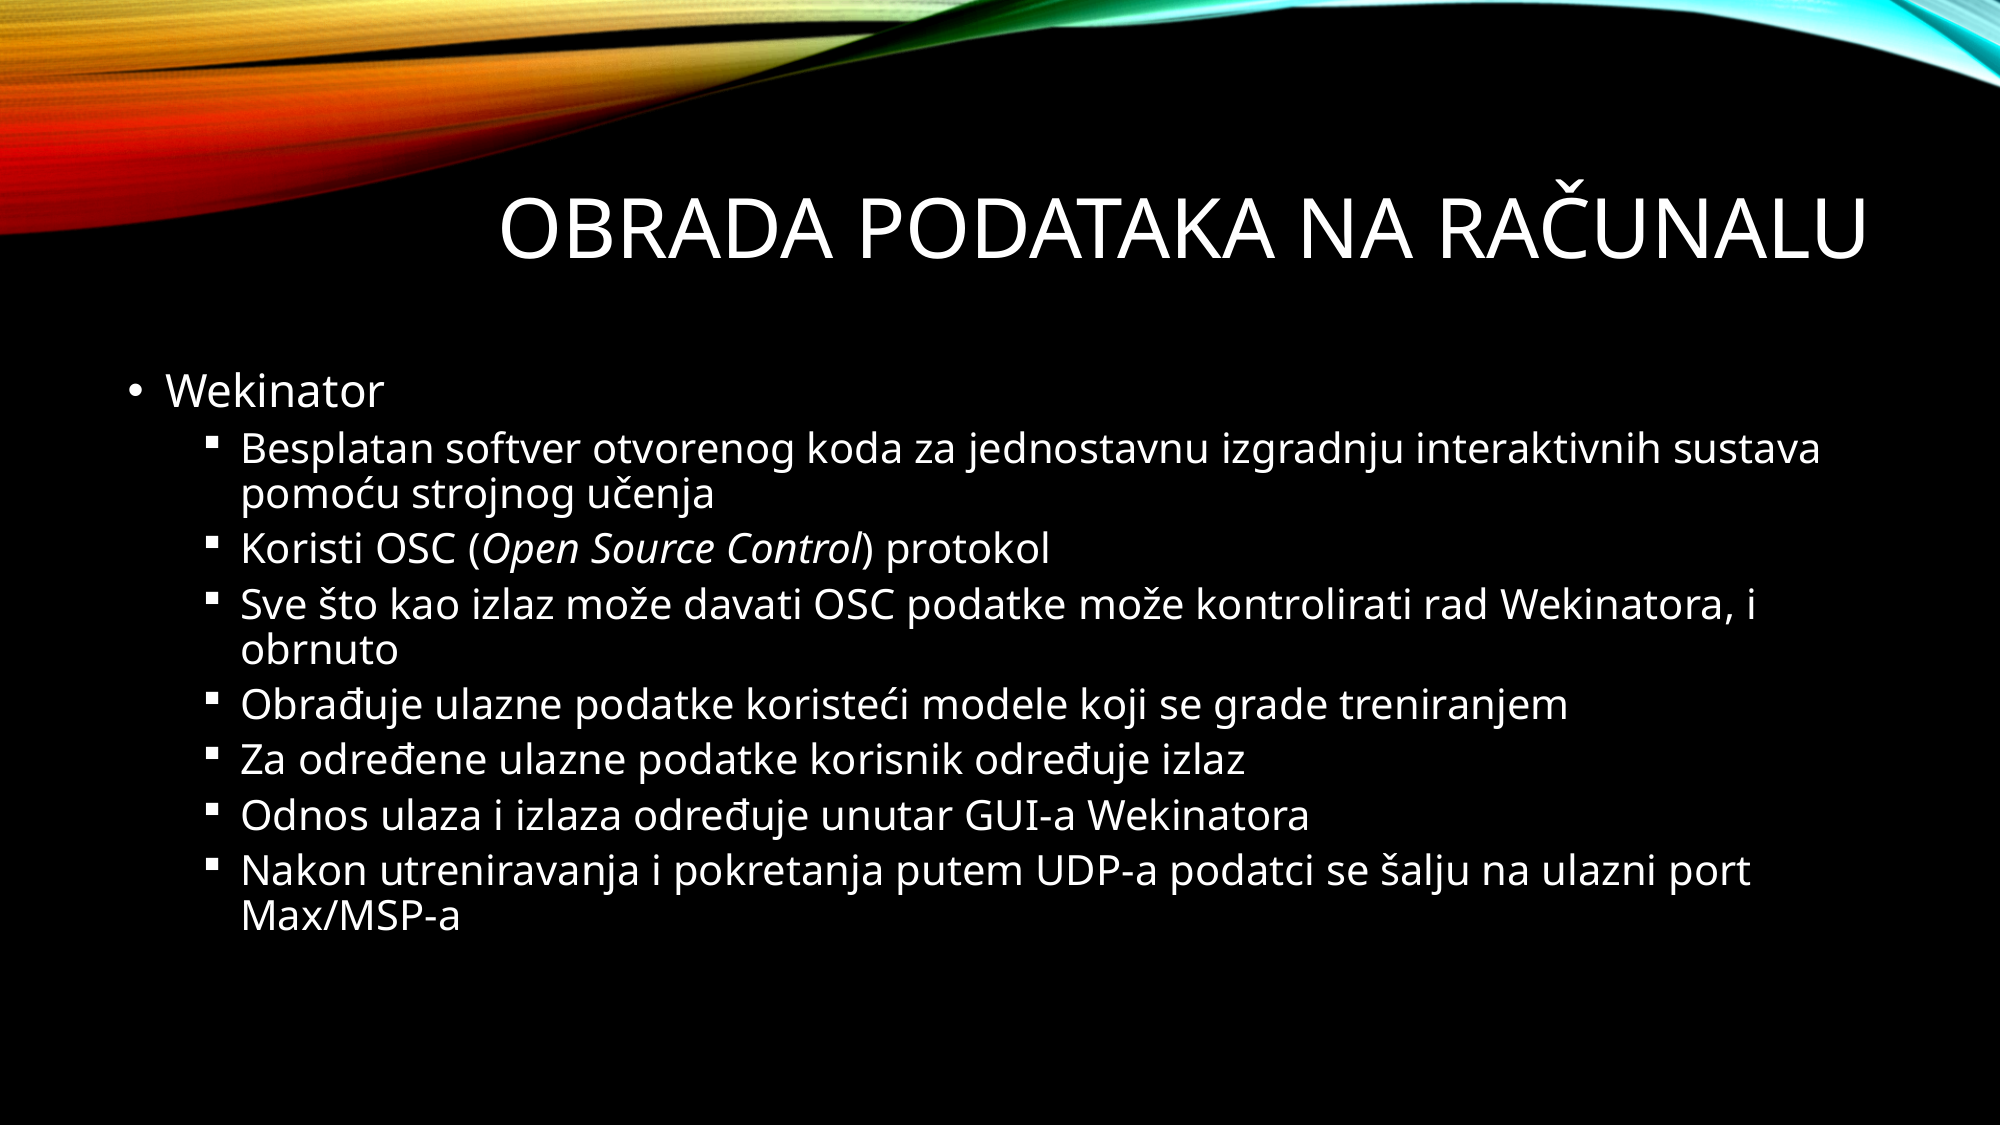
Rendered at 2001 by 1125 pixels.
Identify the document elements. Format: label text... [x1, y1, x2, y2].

title Obrada podataka na računalu [355, 125, 1888, 338]
picture [0, 0, 2000, 237]
list Wekinator Besplatan softver otvorenog koda za jednostavnu izgradnju interaktivnih sustava pomoću strojnog učenja Koristi OSC (Open Source Control) protokol Sve što kao izlaz može davati OSC podatke može kontrolirati rad Wekinatora, i obrnuto Obrađuje ulazne podatke koristeći modele koji se grade treniranjem Za određene ulazne podatke korisnik određuje izlaz Odnos ulaza i izlaza određuje unutar GUI-a Wekinatora Nakon utreniravanja i pokretanja putem UDP-a podatci se šalju na ulazni port Max/MSP-a [112, 360, 1888, 1021]
